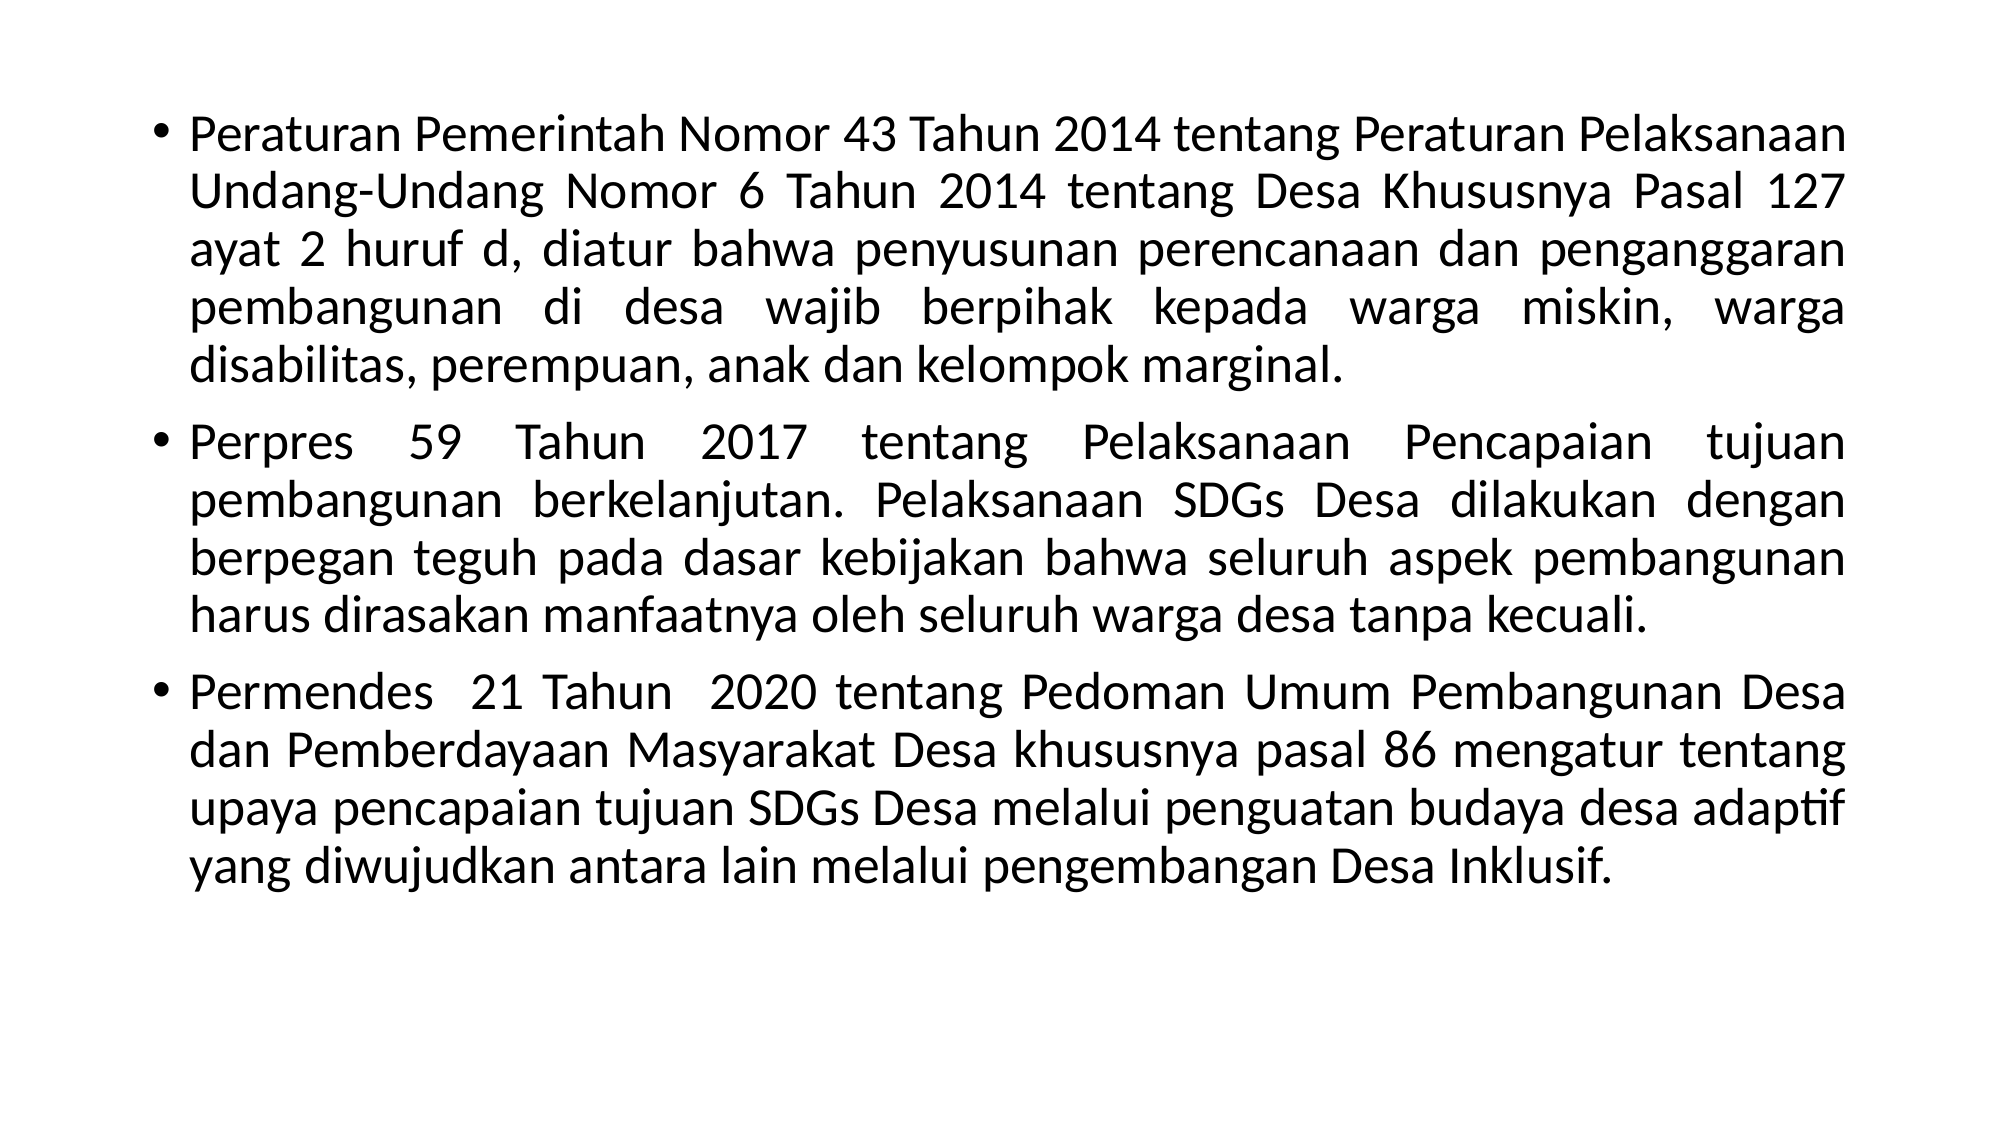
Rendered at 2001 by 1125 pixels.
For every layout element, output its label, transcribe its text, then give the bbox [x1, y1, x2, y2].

list Peraturan Pemerintah Nomor 43 Tahun 2014 tentang Peraturan Pelaksanaan Undang-Undang Nomor 6 Tahun 2014 tentang Desa Khususnya Pasal 127 ayat 2 huruf d, diatur bahwa penyusunan perencanaan dan penganggaran pembangunan di desa wajib berpihak kepada warga miskin, warga disabilitas, perempuan, anak dan kelompok marginal. Perpres 59 Tahun 2017 tentang Pelaksanaan Pencapaian tujuan pembangunan berkelanjutan. Pelaksanaan SDGs Desa dilakukan dengan berpegan teguh pada dasar kebijakan bahwa seluruh aspek pembangunan harus dirasakan manfaatnya oleh seluruh warga desa tanpa kecuali. Permendes 21 Tahun 2020 tentang Pedoman Umum Pembangunan Desa dan Pemberdayaan Masyarakat Desa khususnya pasal 86 mengatur tentang upaya pencapaian tujuan SDGs Desa melalui penguatan budaya desa adaptif yang diwujudkan antara lain melalui pengembangan Desa Inklusif. [137, 97, 1863, 1014]
